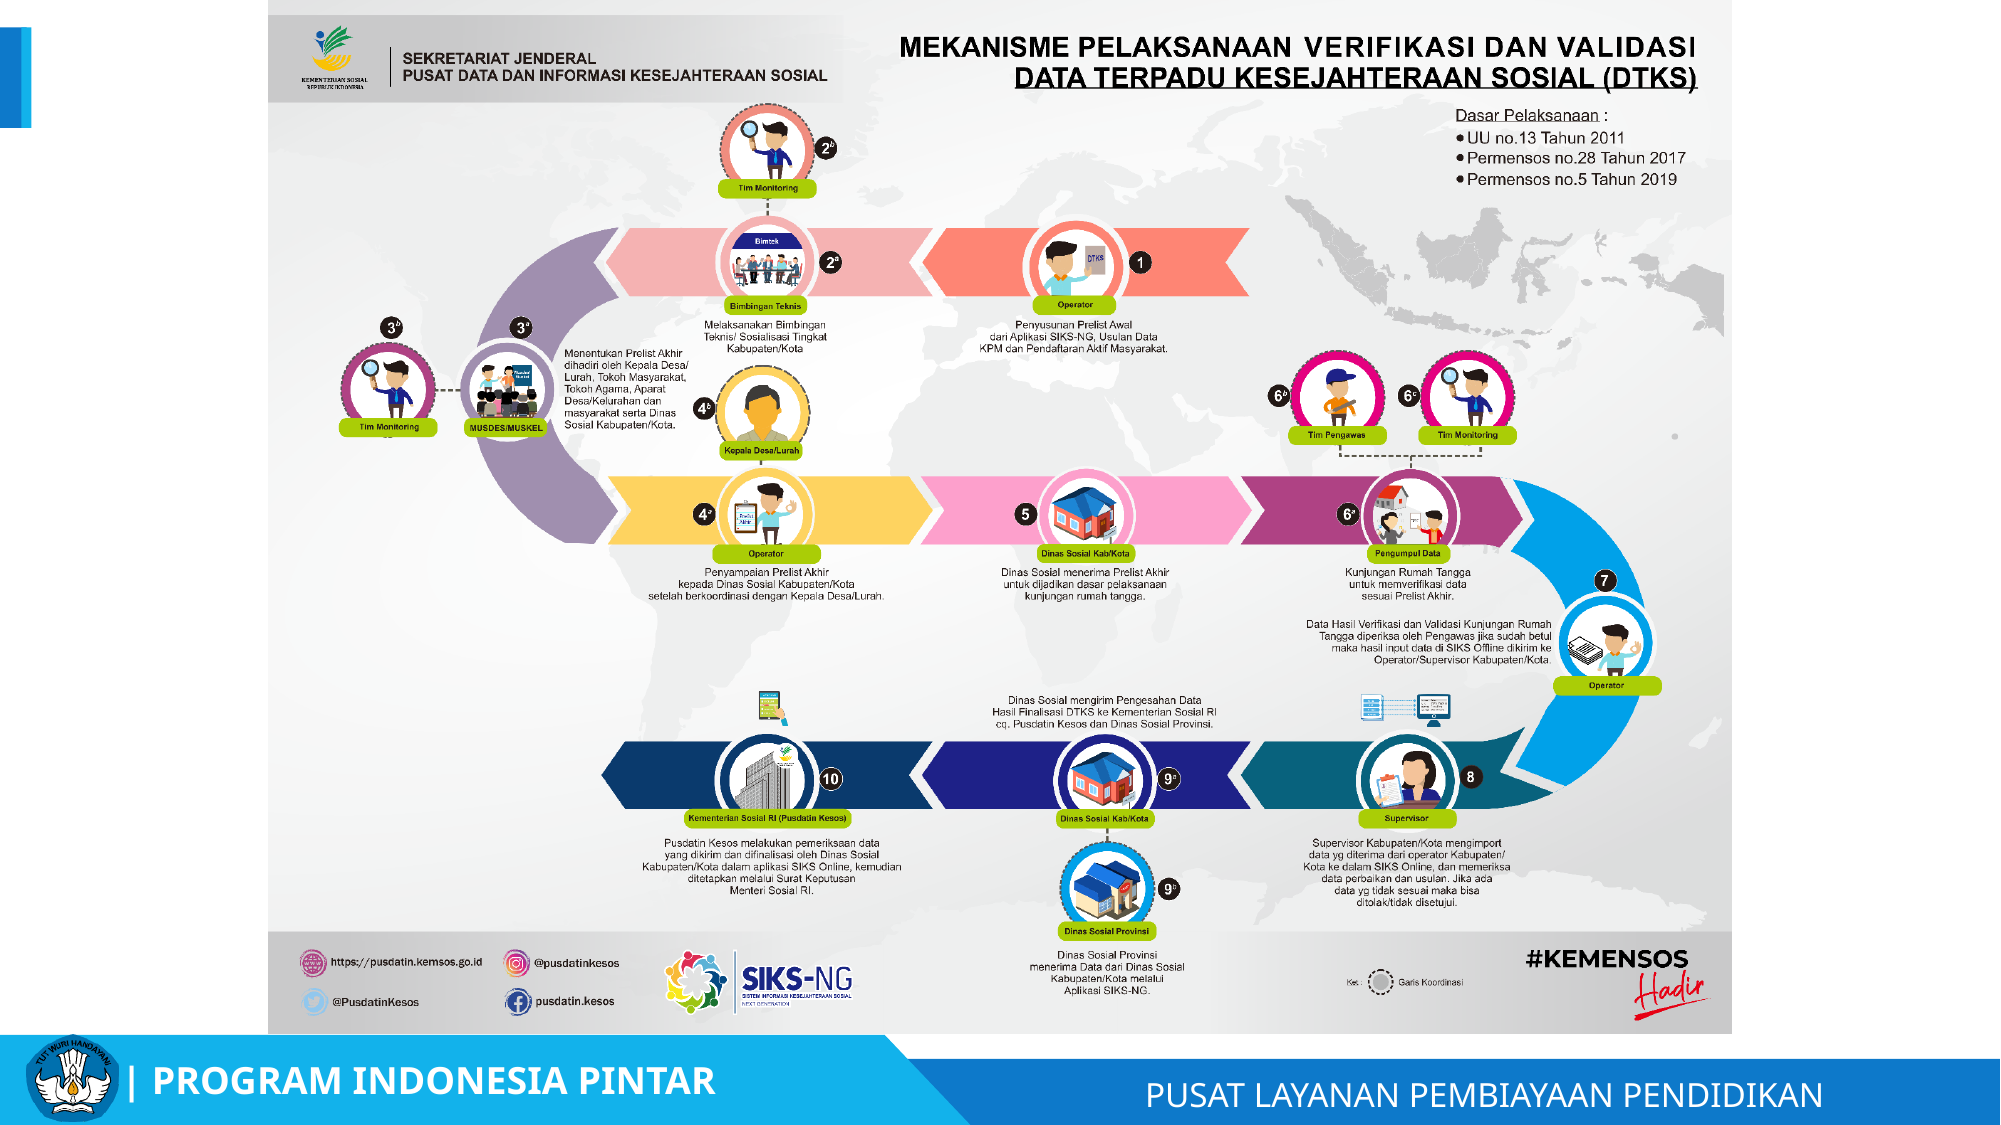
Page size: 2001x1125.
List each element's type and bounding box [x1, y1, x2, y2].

picture [268, 0, 1732, 1034]
picture [27, 1034, 118, 1121]
